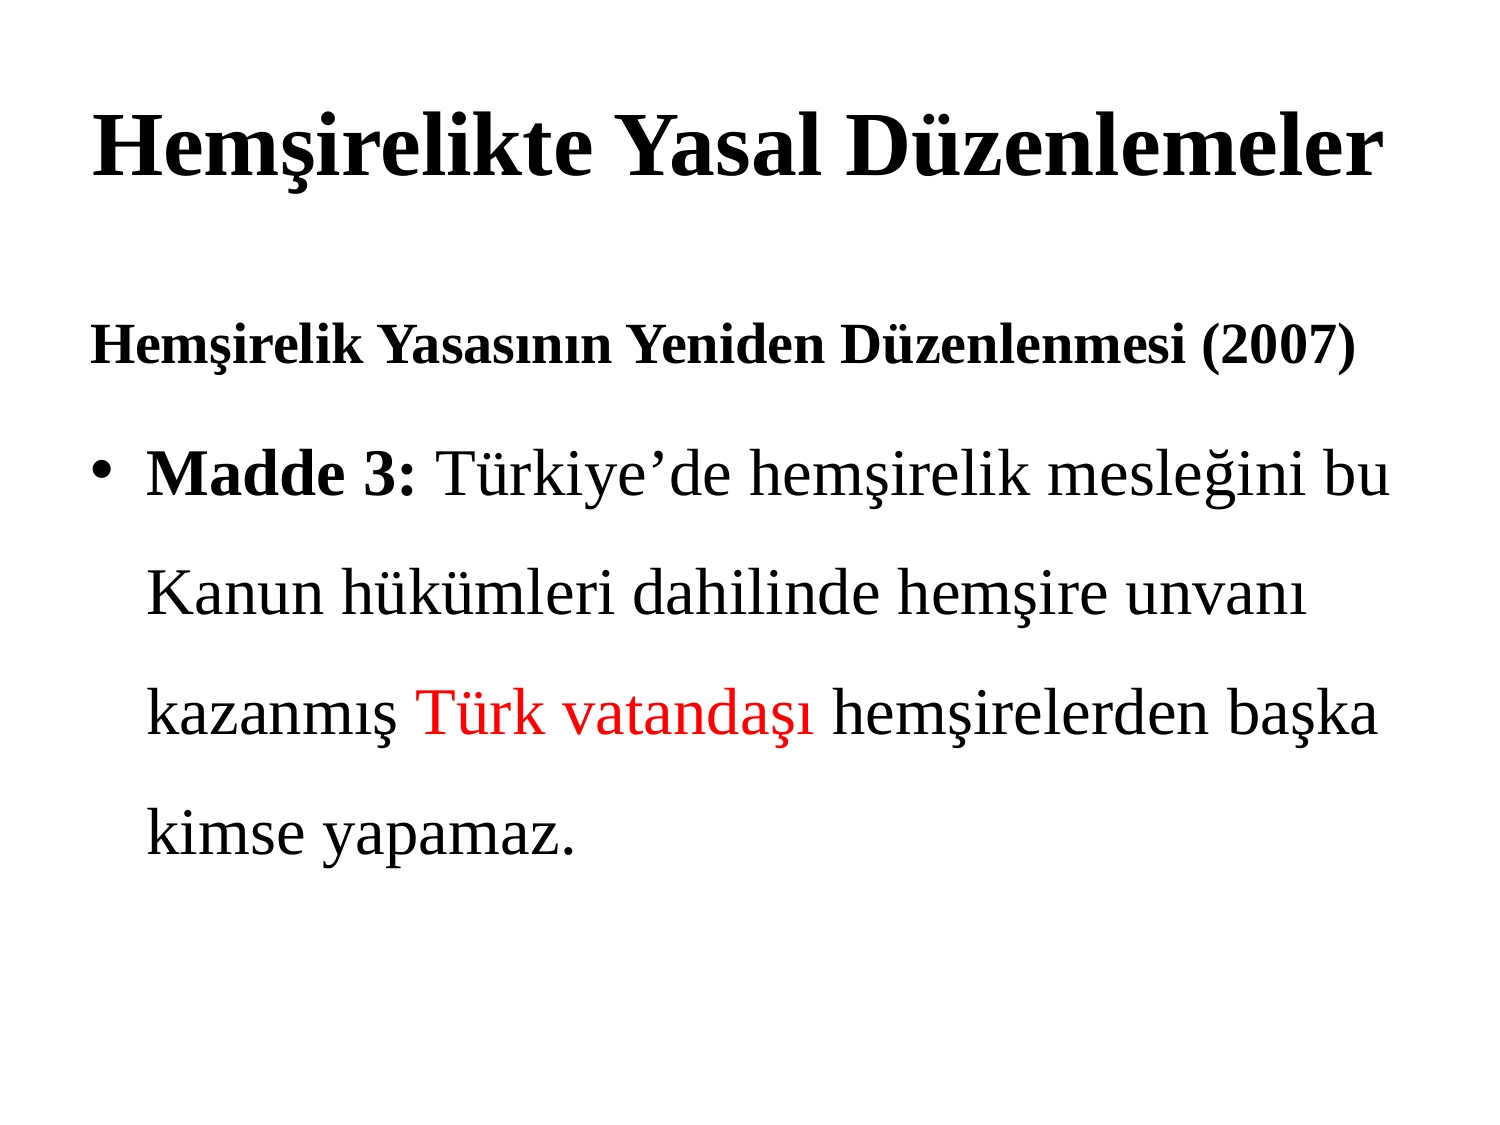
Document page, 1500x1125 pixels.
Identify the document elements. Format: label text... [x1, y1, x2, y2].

title Hemşirelikte Yasal Düzenlemeler [75, 45, 1425, 233]
list Hemşirelik Yasasının Yeniden Düzenlenmesi (2007) Madde 3: Türkiye’de hemşirelik mesleğini bu Kanun hükümleri dahilinde hemşire unvanı kazanmış Türk vatandaşı hemşirelerden başka kimse yapamaz. [75, 262, 1425, 1005]
